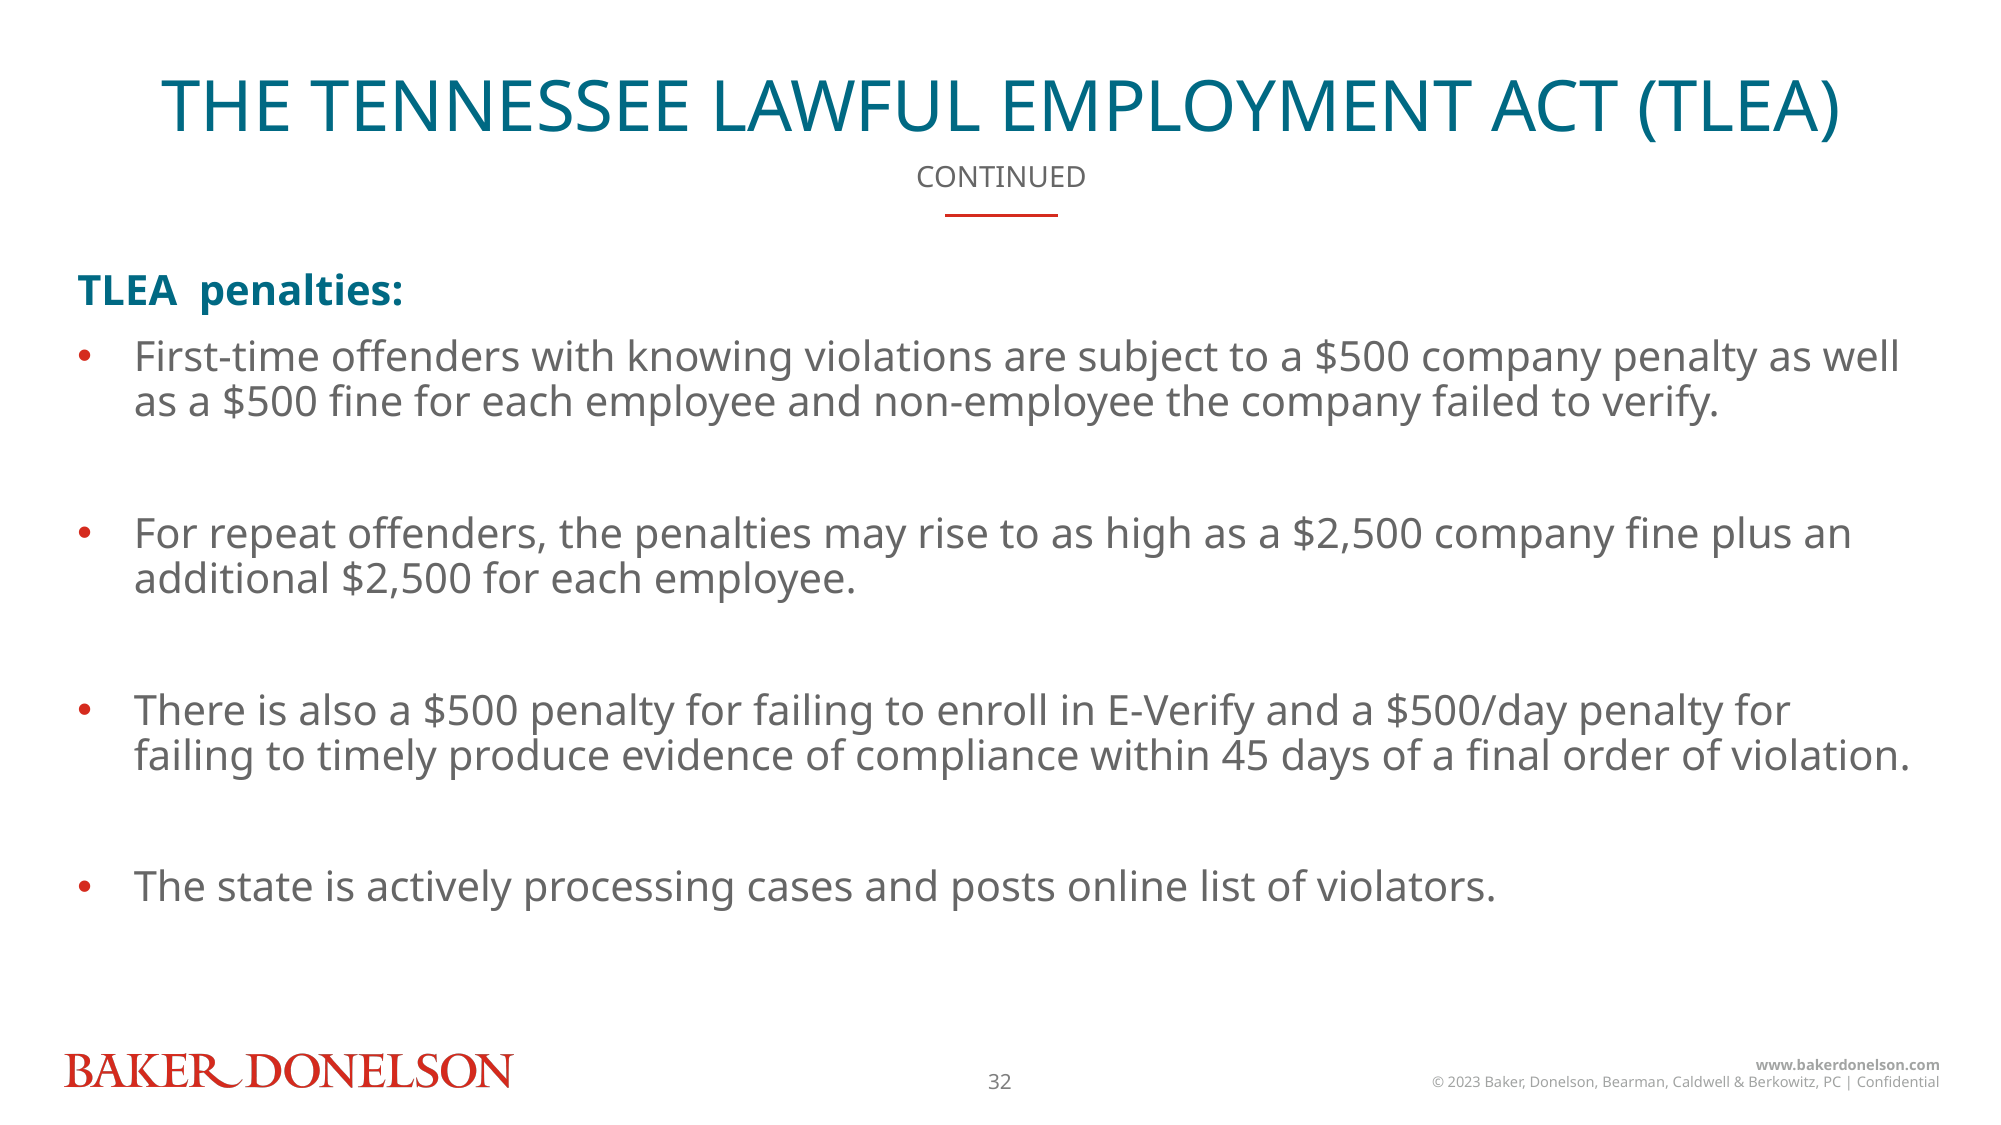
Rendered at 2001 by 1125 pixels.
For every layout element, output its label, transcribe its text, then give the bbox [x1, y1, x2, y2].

list TLEA penalties: First-time offenders with knowing violations are subject to a $500 company penalty as well as a $500 fine for each employee and non-employee the company failed to verify. For repeat offenders, the penalties may rise to as high as a $2,500 company fine plus an additional $2,500 for each employee. There is also a $500 penalty for failing to enroll in E-Verify and a $500/day penalty for failing to timely produce evidence of compliance within 45 days of a final order of violation. The state is actively processing cases and posts online list of violators. [62, 262, 1938, 1007]
list CONTINUED [64, 153, 1939, 199]
list THE TENNESSEE LAWFUL EMPLOYMENT ACT (TLEA) [64, 61, 1939, 145]
picture [64, 1053, 514, 1088]
